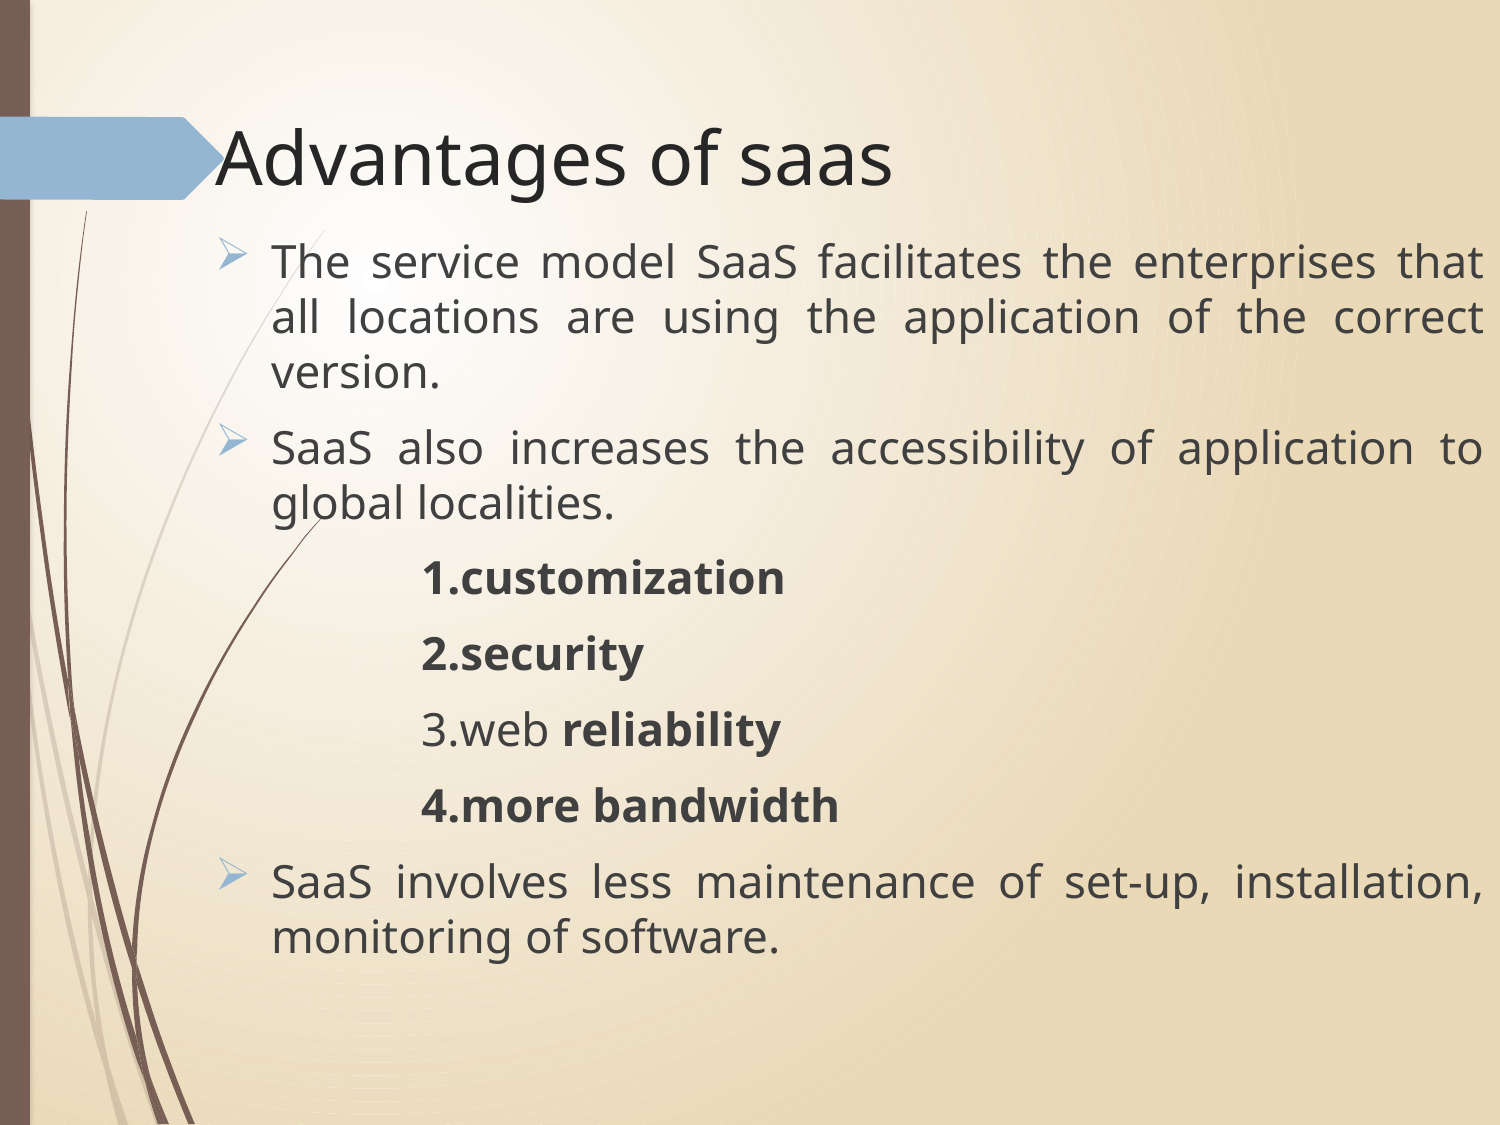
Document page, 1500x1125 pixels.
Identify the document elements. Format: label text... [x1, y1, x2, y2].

list The service model SaaS facilitates the enterprises that all locations are using the application of the correct version. SaaS also increases the accessibility of application to global localities. 1.customization 2.security 3.web reliability 4.more bandwidth SaaS involves less maintenance of set-up, installation, monitoring of software. [200, 224, 1500, 970]
title Advantages of saas [200, 102, 1400, 224]
